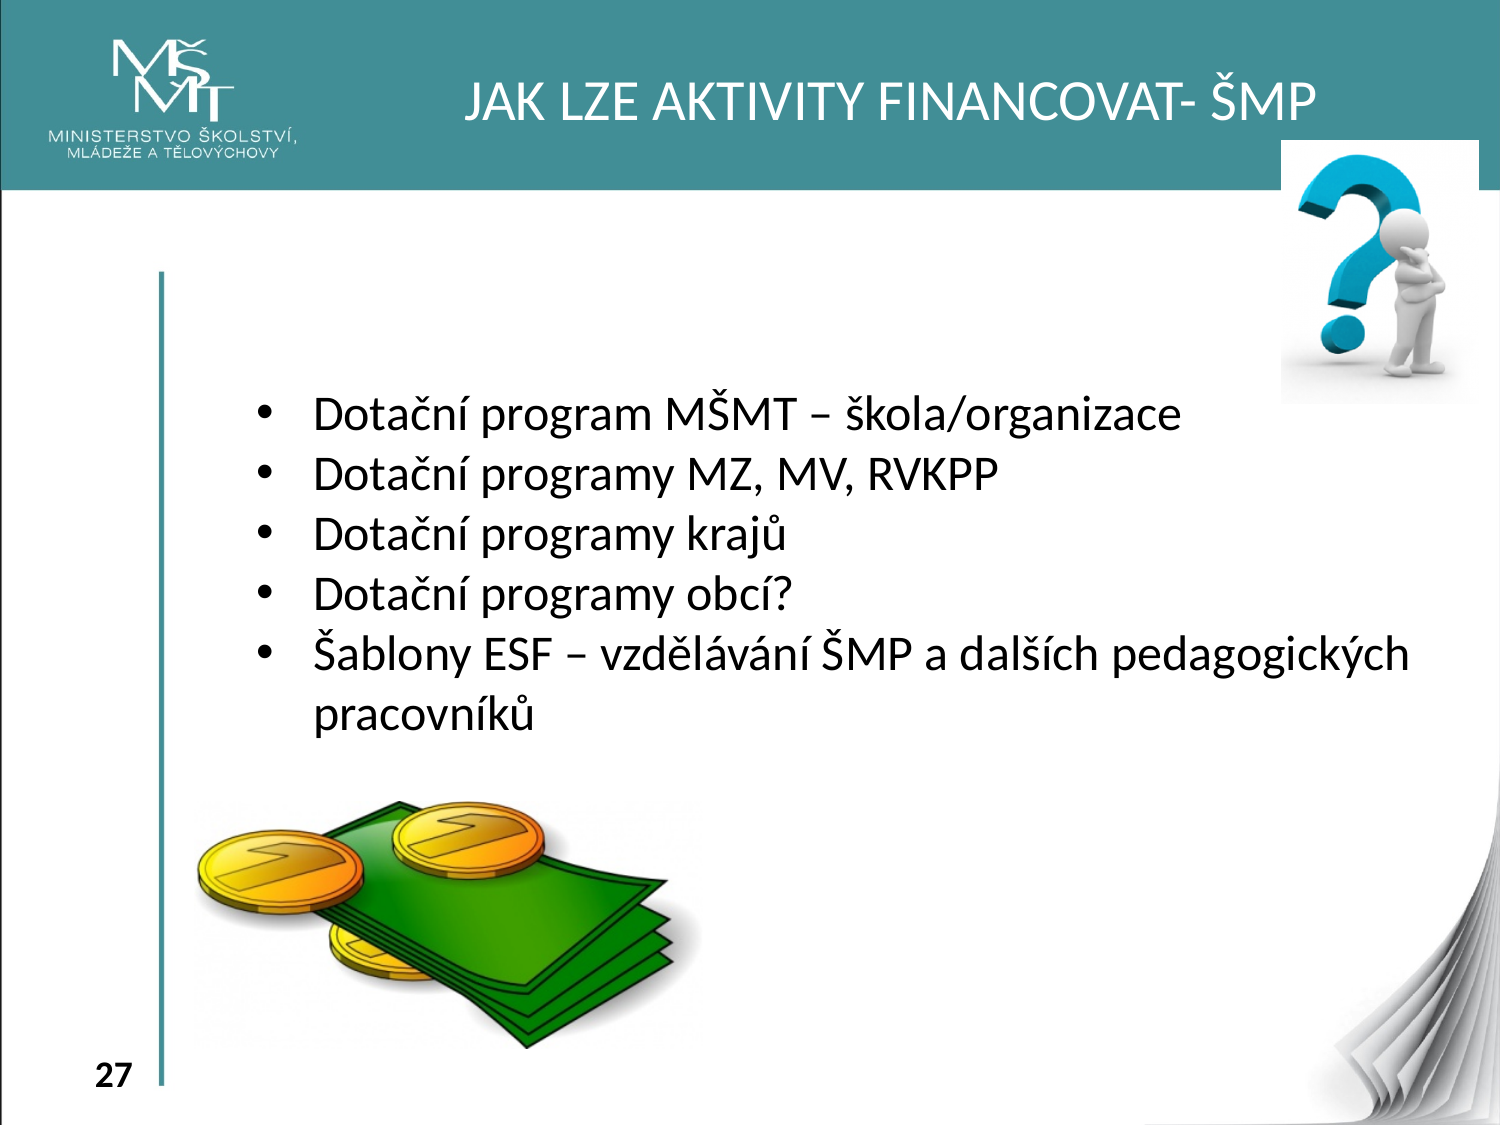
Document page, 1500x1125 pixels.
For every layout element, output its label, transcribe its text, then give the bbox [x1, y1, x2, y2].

text_box Dotační program MŠMT – škola/organizace Dotační programy MZ, MV, RVKPP Dotační programy krajů Dotační programy obcí? Šablony ESF – vzdělávání ŠMP a dalších pedagogických pracovníků [242, 373, 1479, 749]
picture [0, 0, 1500, 1125]
text_box JAK LZE AKTIVITY FINANCOVAT- ŠMP [450, 54, 1333, 140]
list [194, 801, 703, 1050]
